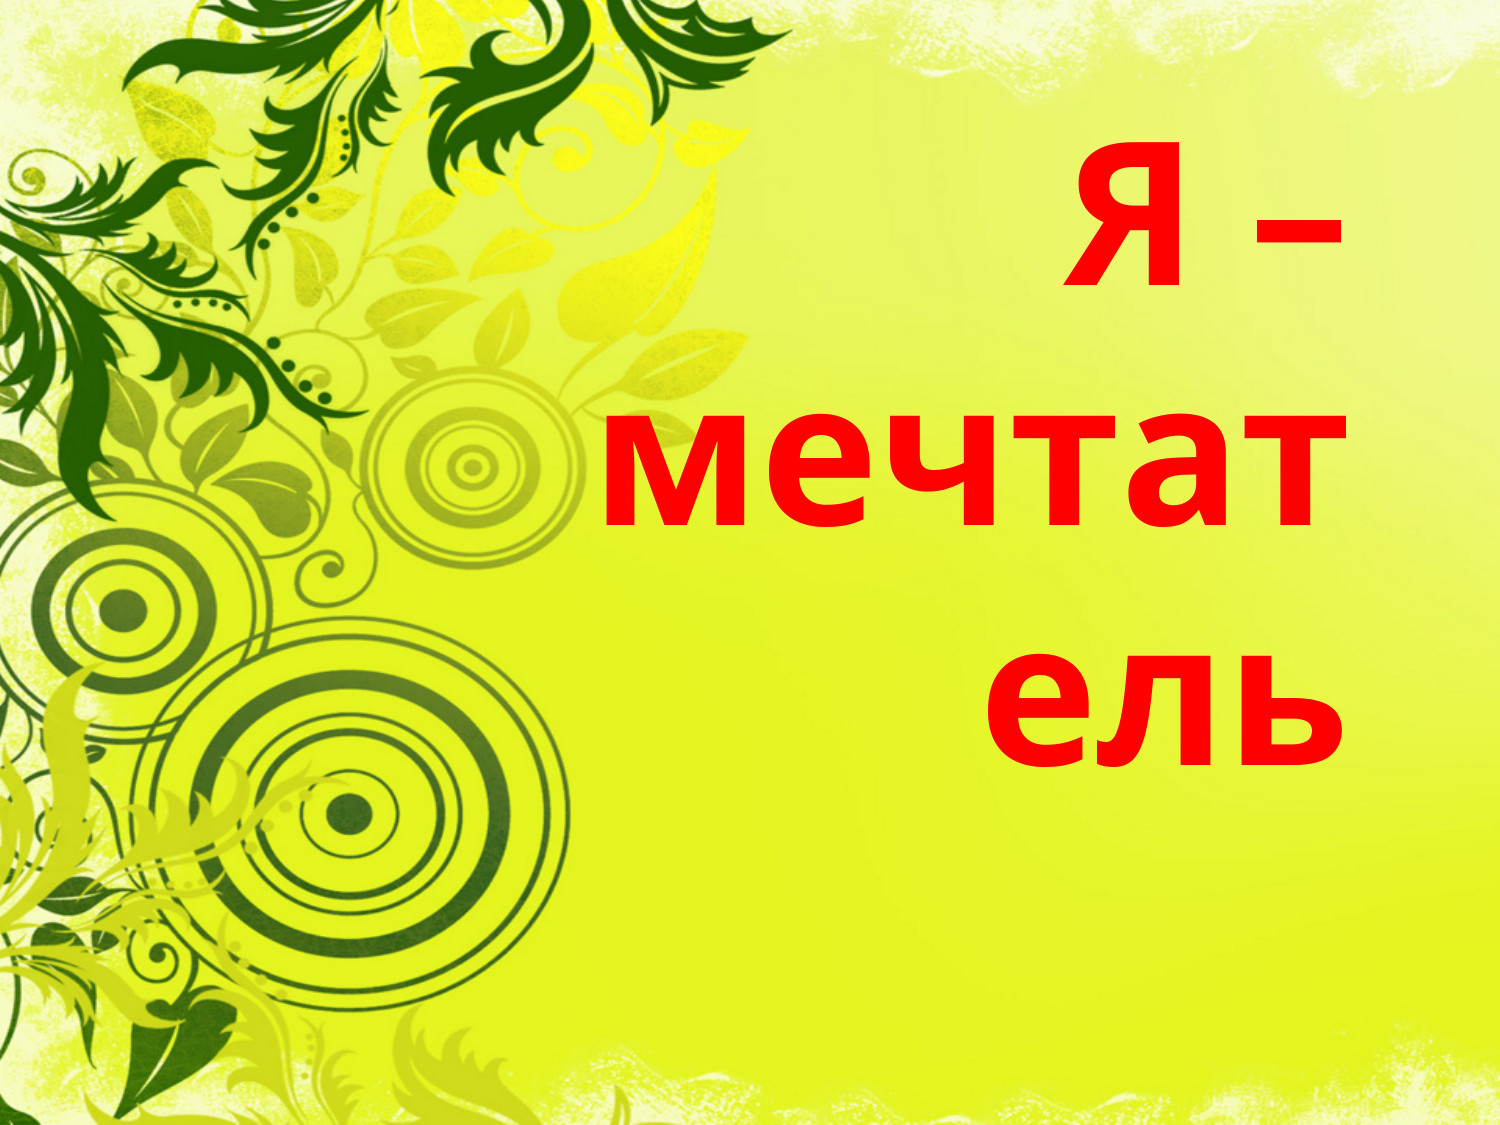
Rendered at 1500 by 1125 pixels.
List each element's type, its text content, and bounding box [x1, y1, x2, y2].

picture [0, 0, 1500, 1125]
text_box Я – мечтатель [466, 78, 1365, 813]
